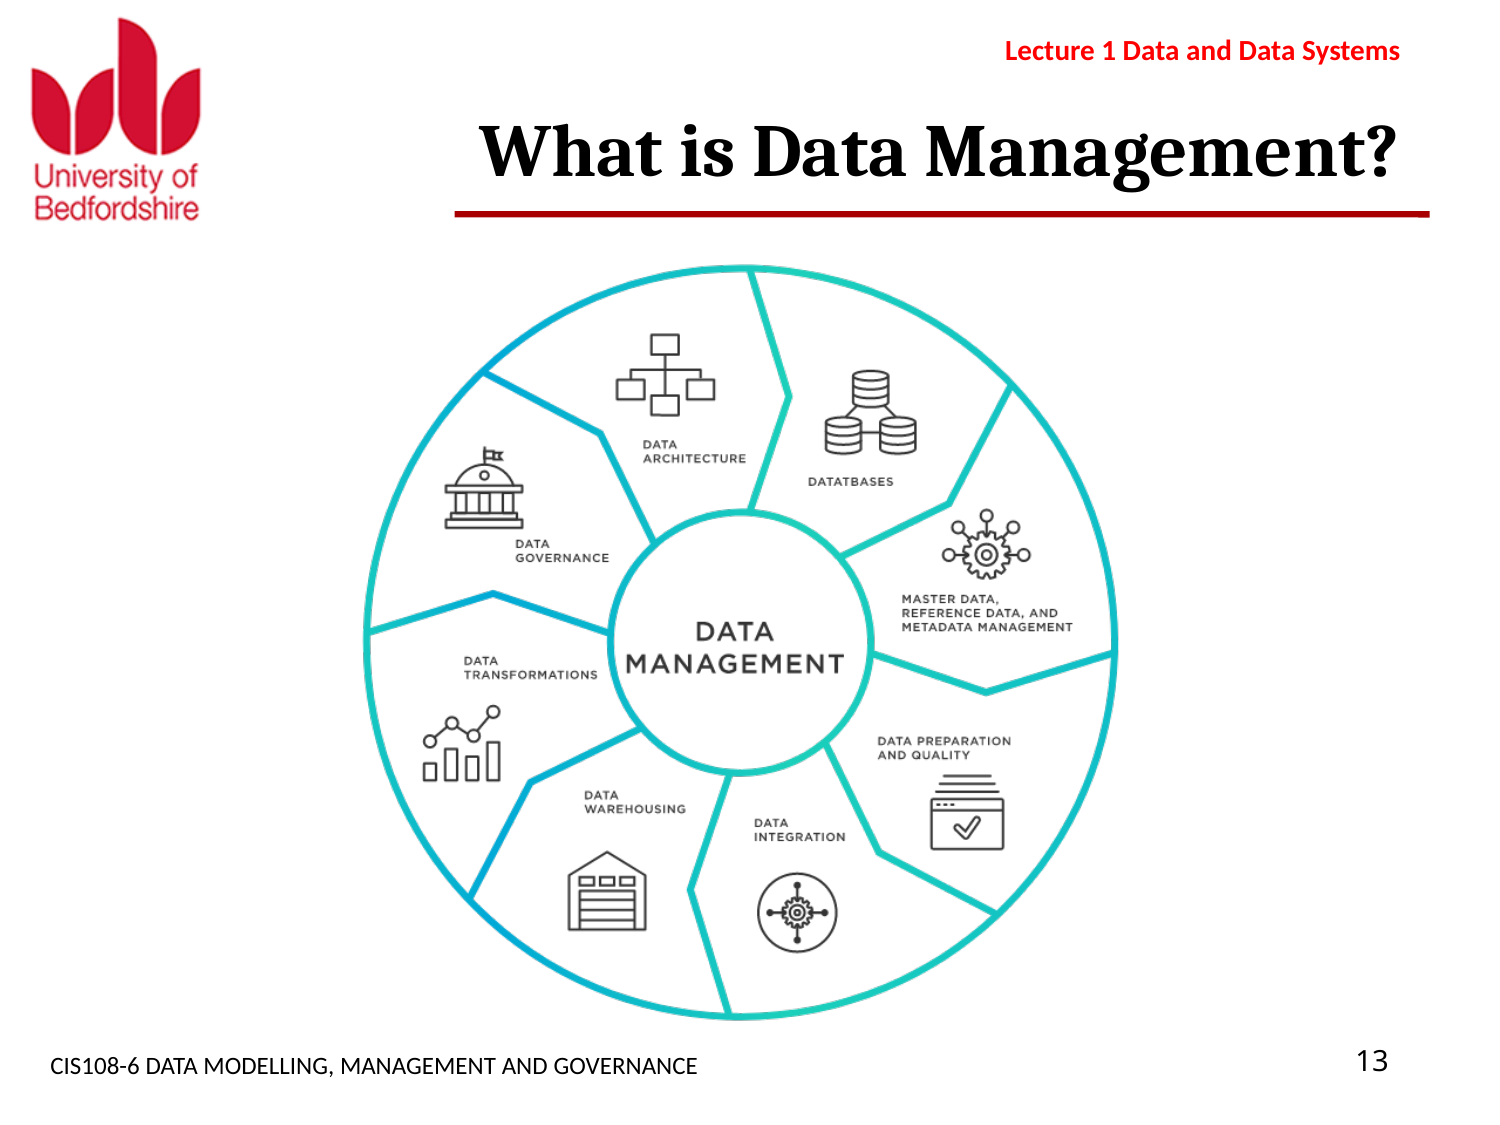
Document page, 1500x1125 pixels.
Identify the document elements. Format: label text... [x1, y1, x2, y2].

footer CIS108-6 DATA MODELLING, MANAGEMENT AND GOVERNANCE [35, 1035, 750, 1095]
picture [0, 0, 237, 236]
slide_number Lecture 1 Data and Data Systems [950, 18, 1416, 79]
title What is Data Management? [265, 90, 1416, 203]
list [258, 255, 1219, 1024]
